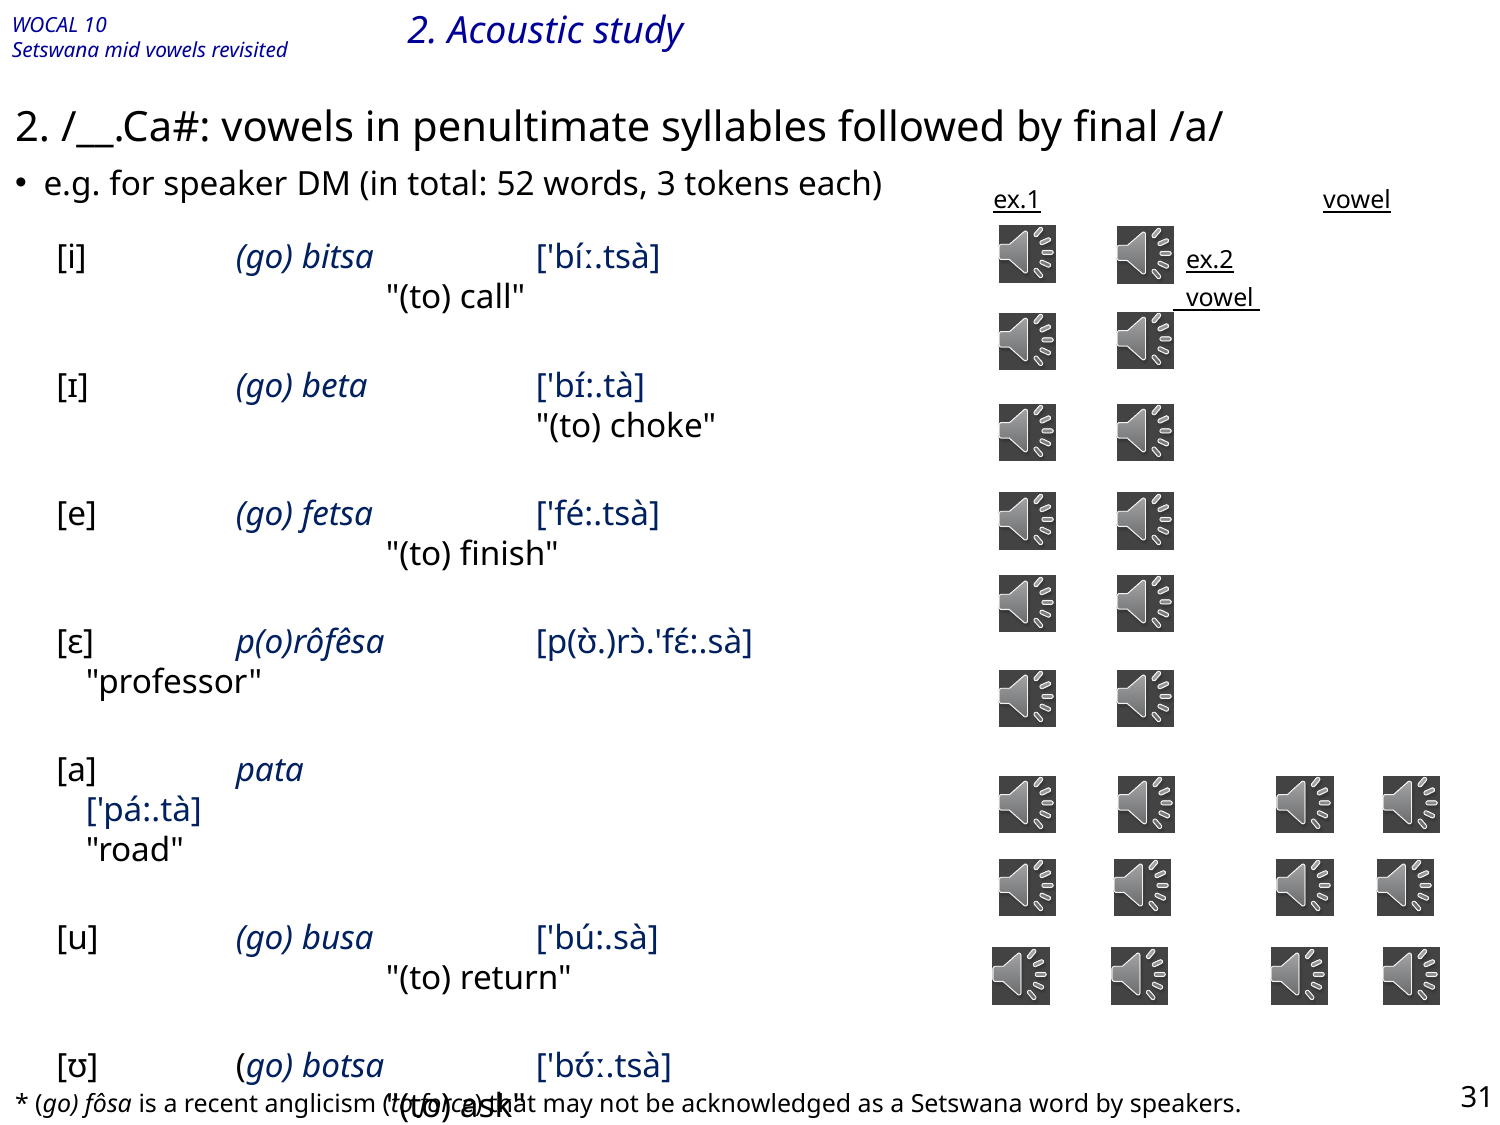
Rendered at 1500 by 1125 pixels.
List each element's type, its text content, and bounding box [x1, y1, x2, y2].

picture [1381, 774, 1442, 835]
picture [997, 573, 1058, 634]
picture [1115, 310, 1176, 371]
text_box [i] (go) bitsa ['bíː.tsà] "(to) call" [ɪ] (go) beta ['bɪ́:.tà] "(to) choke" [e] (go) fetsa ['fé:.tsà] "(to) finish" [ɛ] p(o)rôfêsa [p(ʊ̀.)rɔ̀.'fɛ́:.sà] "professor" [a] pata ['pá:.tà] "road" [u] (go) busa ['bú:.sà] "(to) return" [ʊ] (go) botsa ['bʊ́ː.tsà] "(to) ask" lona ['lʊ̀:.ná] "you (PL)" [o] (go) gotsa ['χó:.tsà] "(to) make fire" lona ['ló:.nà] "this" (11) [ɔ] (go) fôsa* ['fɔ́:.sà] "(to) force" (go) bôna ['bɔ́ː.nà] "(to) see" [41, 228, 939, 1033]
picture [1115, 573, 1176, 634]
picture [1115, 491, 1176, 551]
slide_number 31 [1435, 1069, 1500, 1125]
picture [1112, 857, 1173, 918]
picture [1375, 857, 1436, 918]
picture [1269, 946, 1329, 1006]
picture [1115, 225, 1176, 285]
picture [1115, 402, 1176, 463]
text_box ex.1 vowel ex.2 vowel [978, 176, 1459, 219]
picture [1381, 946, 1442, 1006]
list * (go) fôsa is a recent anglicism (to force) that may not be acknowledged as a Setswana word by speakers. [0, 1034, 1436, 1125]
picture [997, 402, 1058, 463]
picture [1275, 857, 1335, 918]
picture [991, 946, 1051, 1006]
picture [1116, 774, 1177, 835]
title 2. Acoustic study [395, 0, 1500, 55]
picture [1109, 946, 1170, 1006]
picture [997, 224, 1058, 284]
picture [997, 774, 1058, 835]
picture [997, 668, 1058, 729]
picture [997, 491, 1058, 551]
picture [1275, 774, 1335, 835]
picture [997, 311, 1058, 372]
list 2. /__.Ca#: vowels in penultimate syllables followed by final /a/ e.g. for speaker DM (in total: 52 words, 3 tokens each) [0, 92, 1500, 1035]
picture [997, 857, 1058, 918]
picture [1115, 668, 1176, 729]
